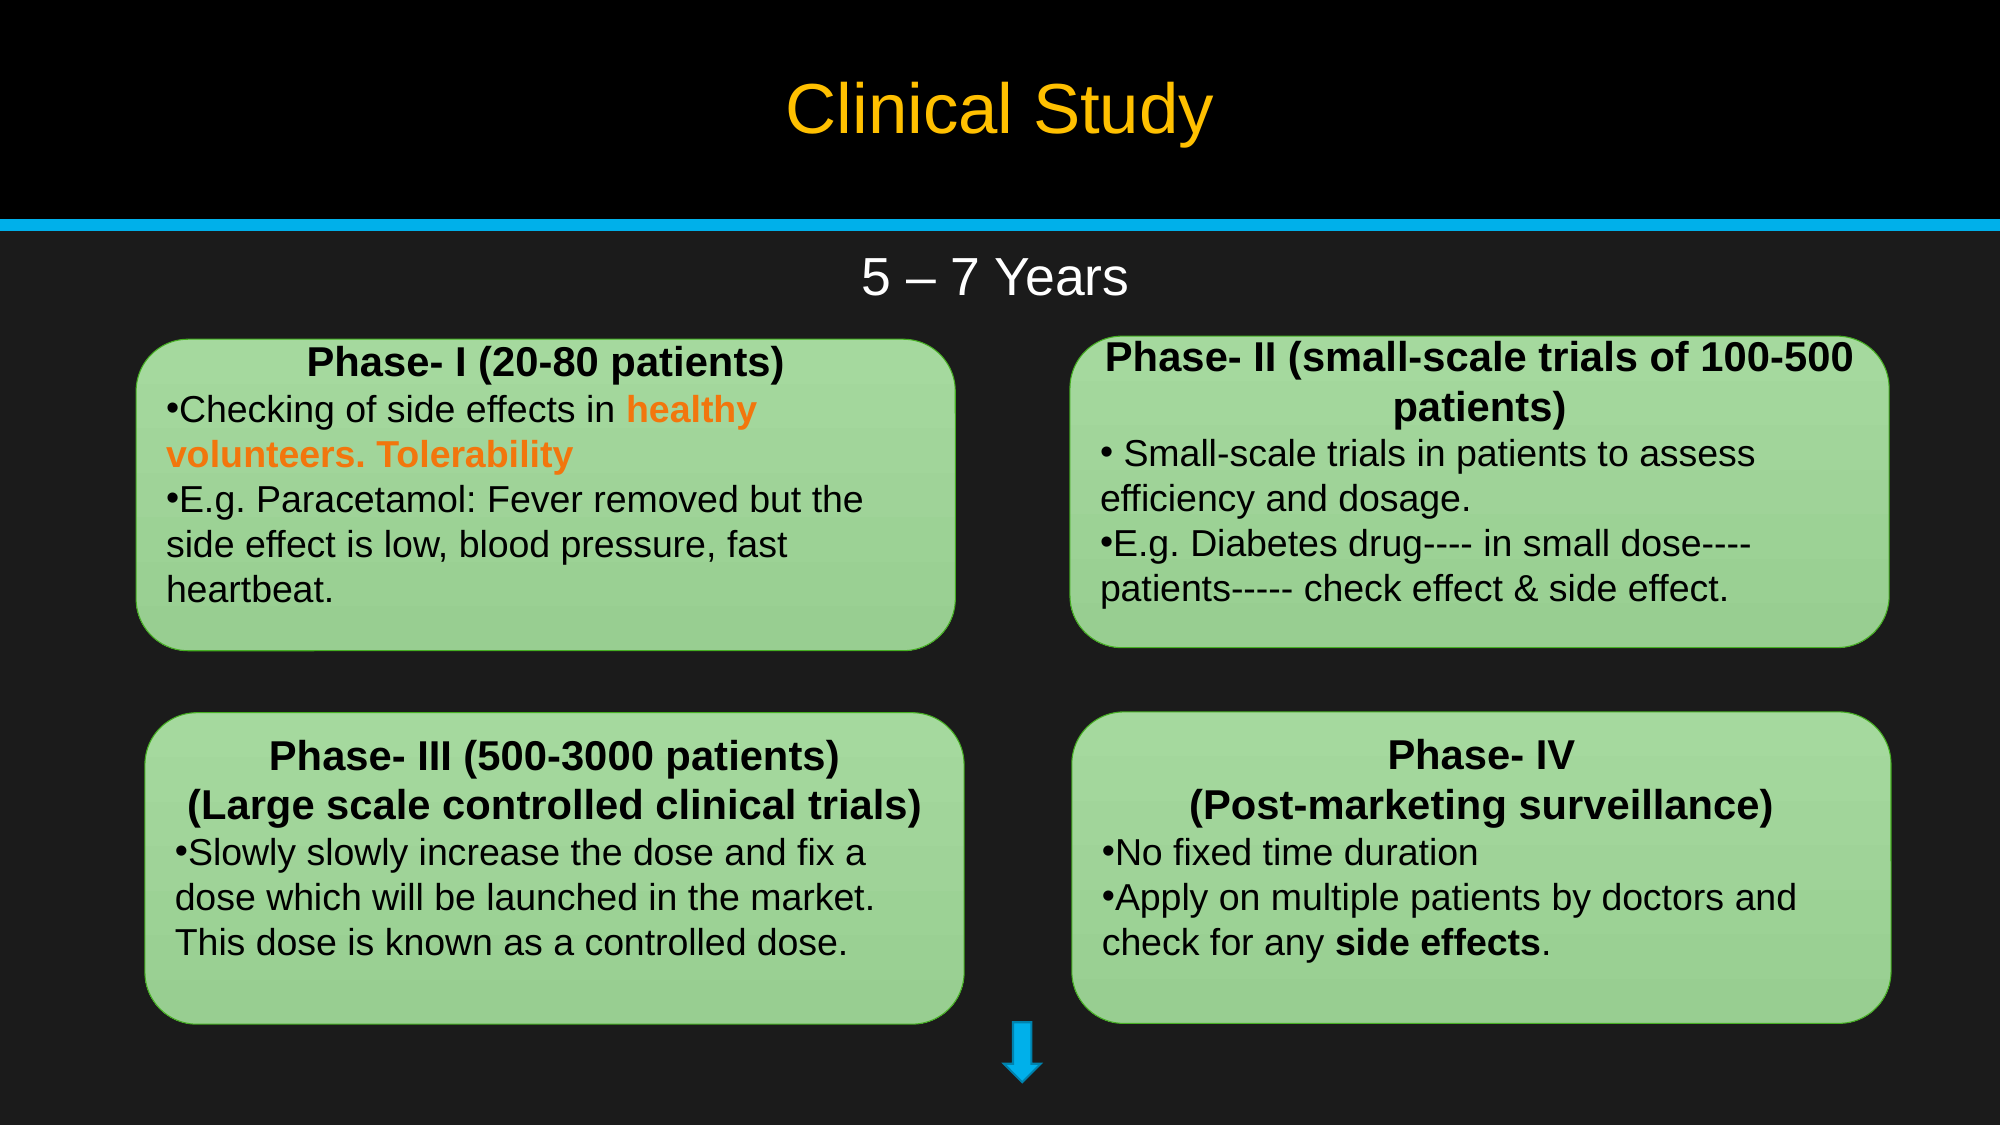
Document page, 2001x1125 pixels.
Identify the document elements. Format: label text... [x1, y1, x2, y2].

text_box Phase- III (500-3000 patients) (Large scale controlled clinical trials) Slowly slowly increase the dose and fix a dose which will be launched in the market. This dose is known as a controlled dose. [144, 712, 965, 1025]
text_box Phase- II (small-scale trials of 100-500 patients) Small-scale trials in patients to assess efficiency and dosage. E.g. Diabetes drug---- in small dose---- patients----- check effect & side effect. [1069, 335, 1890, 649]
text_box [1001, 1021, 1044, 1084]
text_box Phase- I (20-80 patients) Checking of side effects in healthy volunteers. Tolerability E.g. Paracetamol: Fever removed but the side effect is low, blood pressure, fast heartbeat. [135, 338, 956, 652]
text_box Phase- IV (Post-marketing surveillance) No fixed time duration Apply on multiple patients by doctors and check for any side effects. [1071, 711, 1892, 1024]
list 5 – 7 Years [73, 234, 1918, 314]
title Clinical Study [0, 20, 2000, 201]
